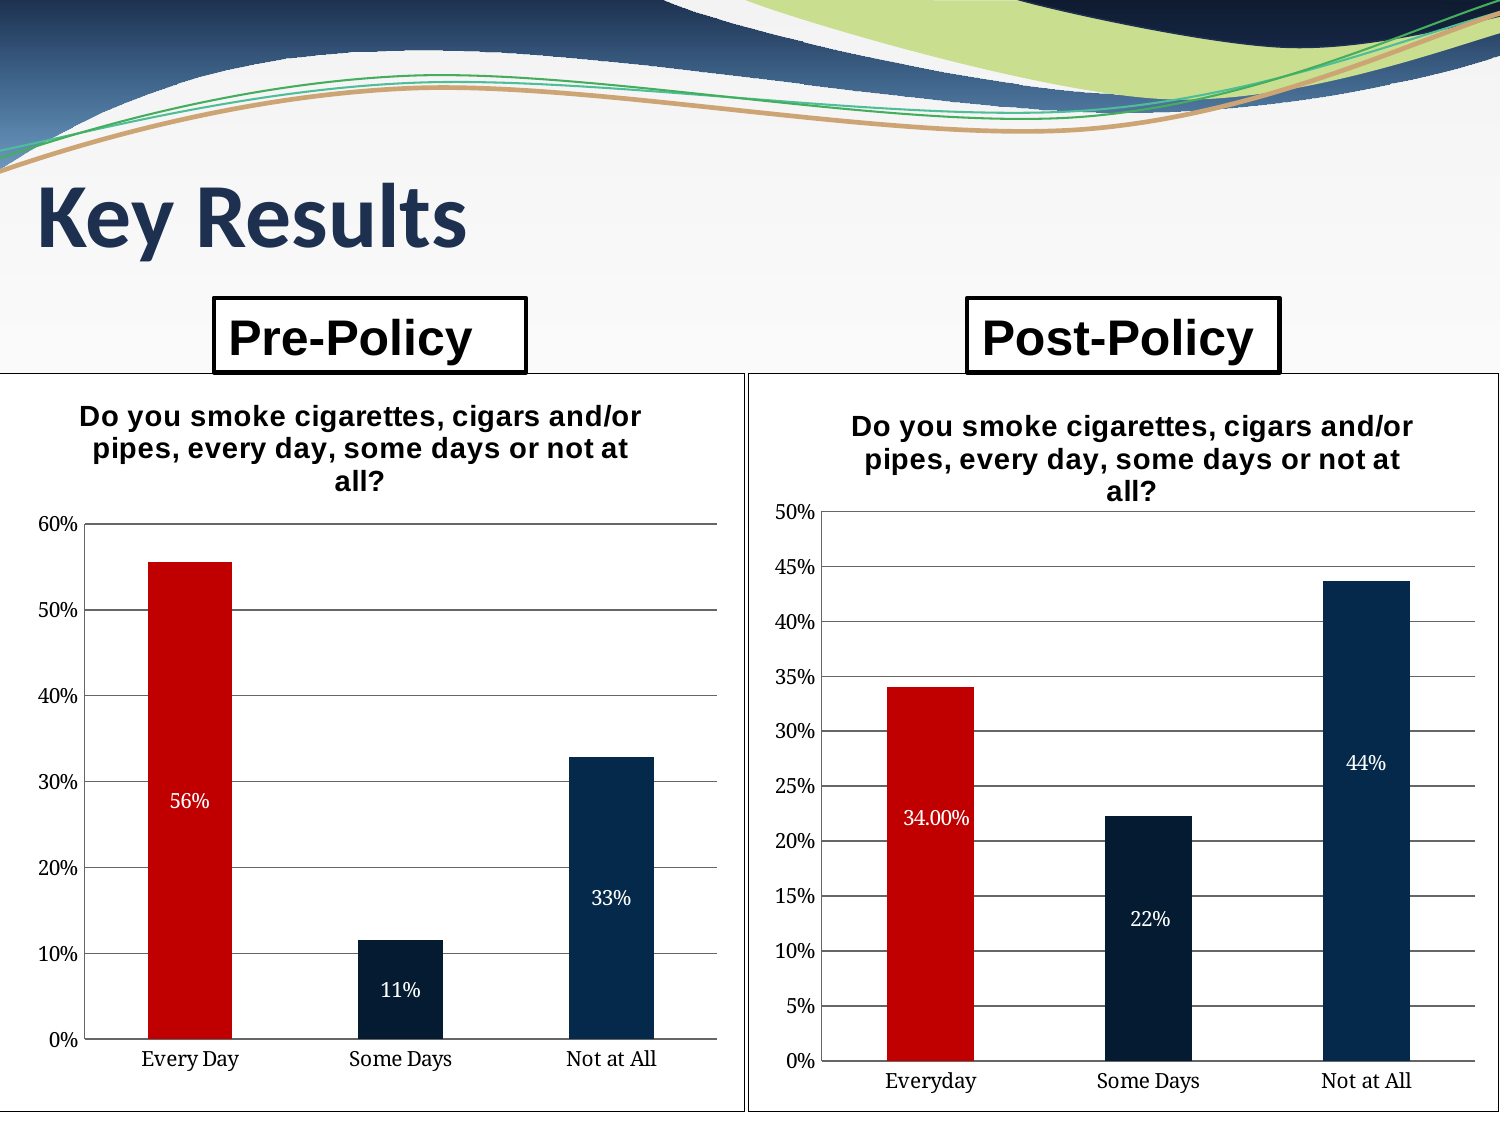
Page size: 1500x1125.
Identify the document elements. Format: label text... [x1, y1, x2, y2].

chart [748, 373, 1499, 1112]
text_box Post-Policy [965, 296, 1282, 372]
chart [0, 373, 746, 1112]
title Key Results [37, 148, 1388, 337]
text_box Pre-Policy [212, 296, 528, 372]
